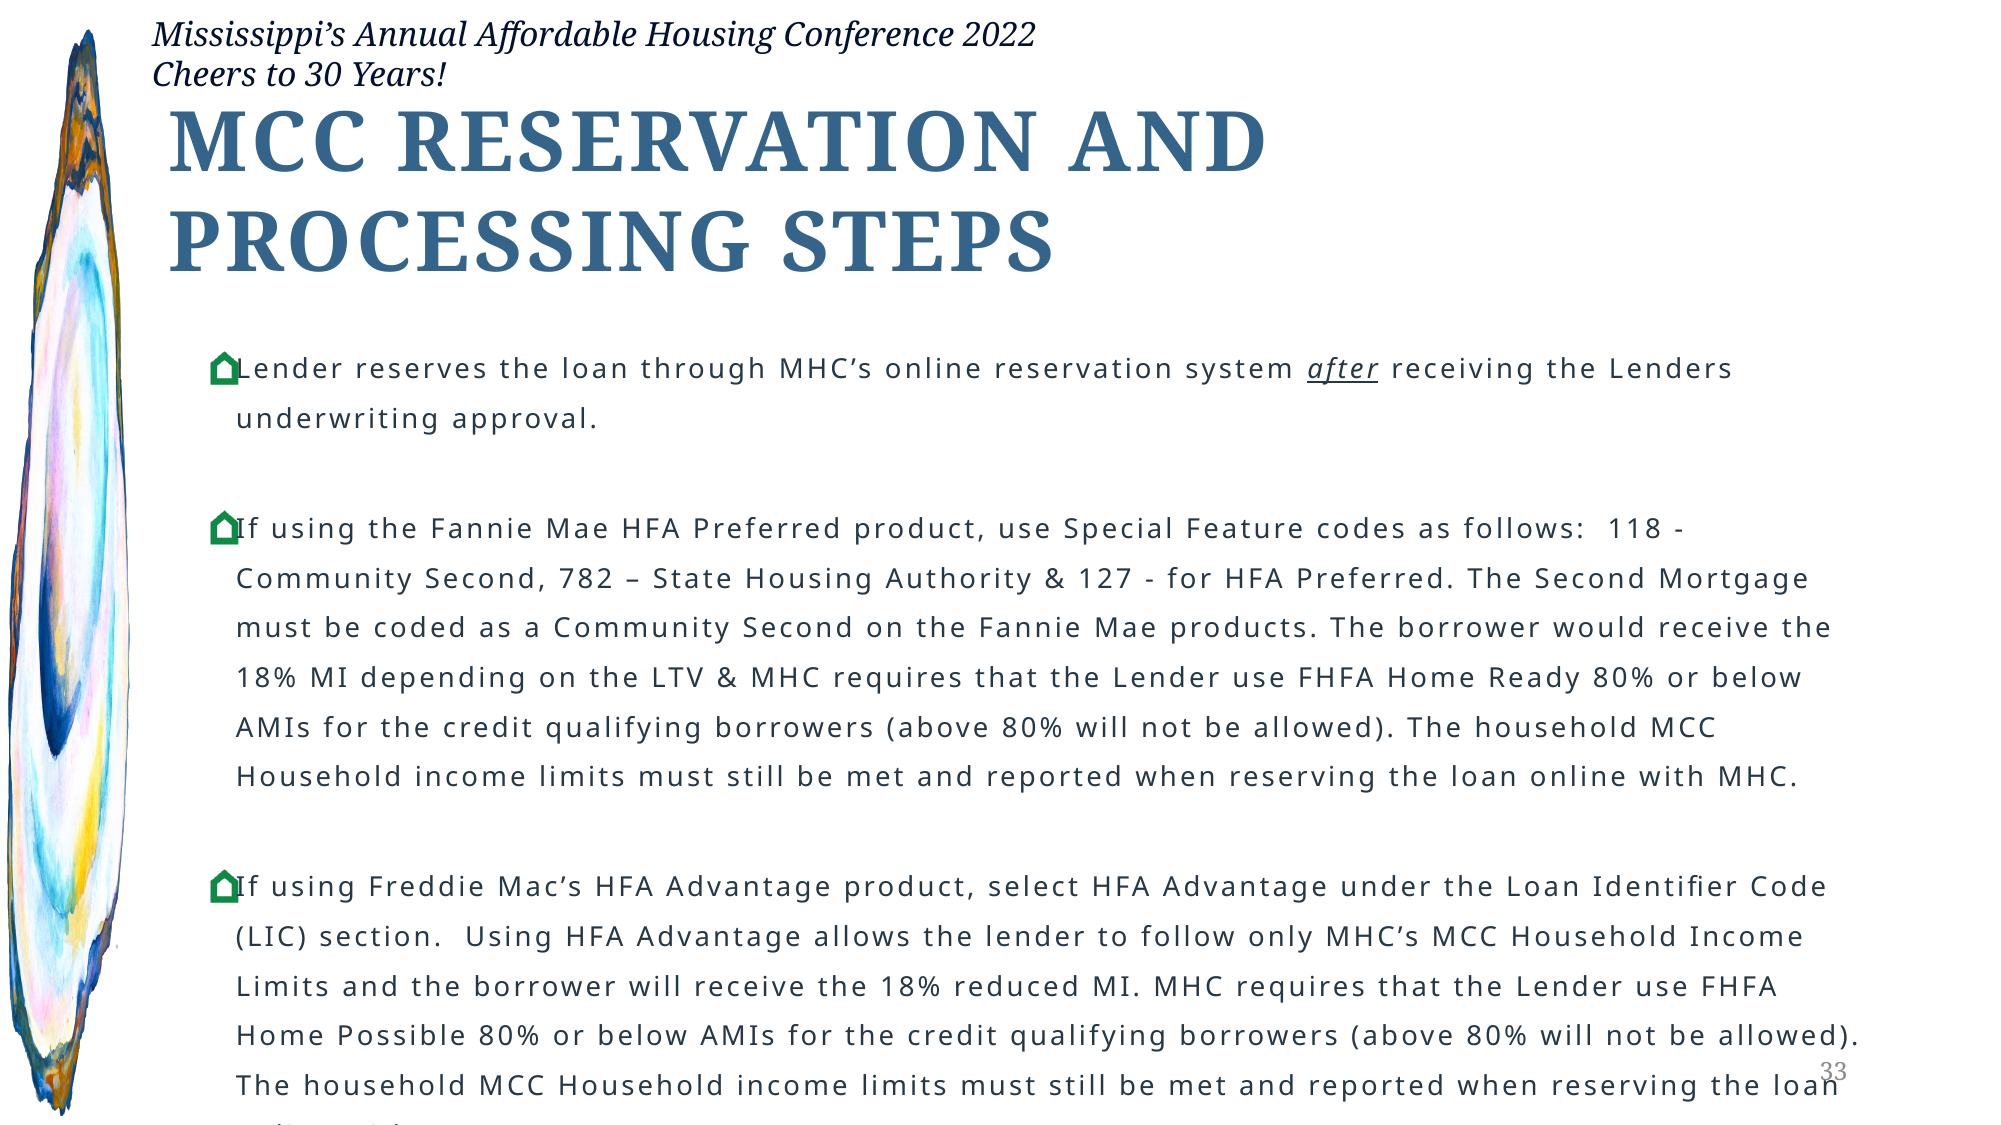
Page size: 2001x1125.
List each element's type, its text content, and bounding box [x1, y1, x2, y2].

text_box MCC RESERVATION AND PROCESSING STEPS [153, 101, 1587, 275]
slide_number 33 [1412, 1042, 1863, 1103]
picture [199, 343, 249, 393]
text_box Lender reserves the loan through MHC’s online reservation system after receiving the Lenders underwriting approval. If using the Fannie Mae HFA Preferred product, use Special Feature codes as follows: 118 - Community Second, 782 – State Housing Authority & 127 - for HFA Preferred. The Second Mortgage must be coded as a Community Second on the Fannie Mae products. The borrower would receive the 18% MI depending on the LTV & MHC requires that the Lender use FHFA Home Ready 80% or below AMIs for the credit qualifying borrowers (above 80% will not be allowed). The household MCC Household income limits must still be met and reported when reserving the loan online with MHC. If using Freddie Mac’s HFA Advantage product, select HFA Advantage under the Loan Identifier Code (LIC) section. Using HFA Advantage allows the lender to follow only MHC’s MCC Household Income Limits and the borrower will receive the 18% reduced MI. MHC requires that the Lender use FHFA Home Possible 80% or below AMIs for the credit qualifying borrowers (above 80% will not be allowed). The household MCC Household income limits must still be met and reported when reserving the loan online with MHC. [176, 327, 1886, 1125]
picture [0, 0, 138, 1125]
picture [199, 861, 249, 911]
picture [199, 502, 249, 553]
